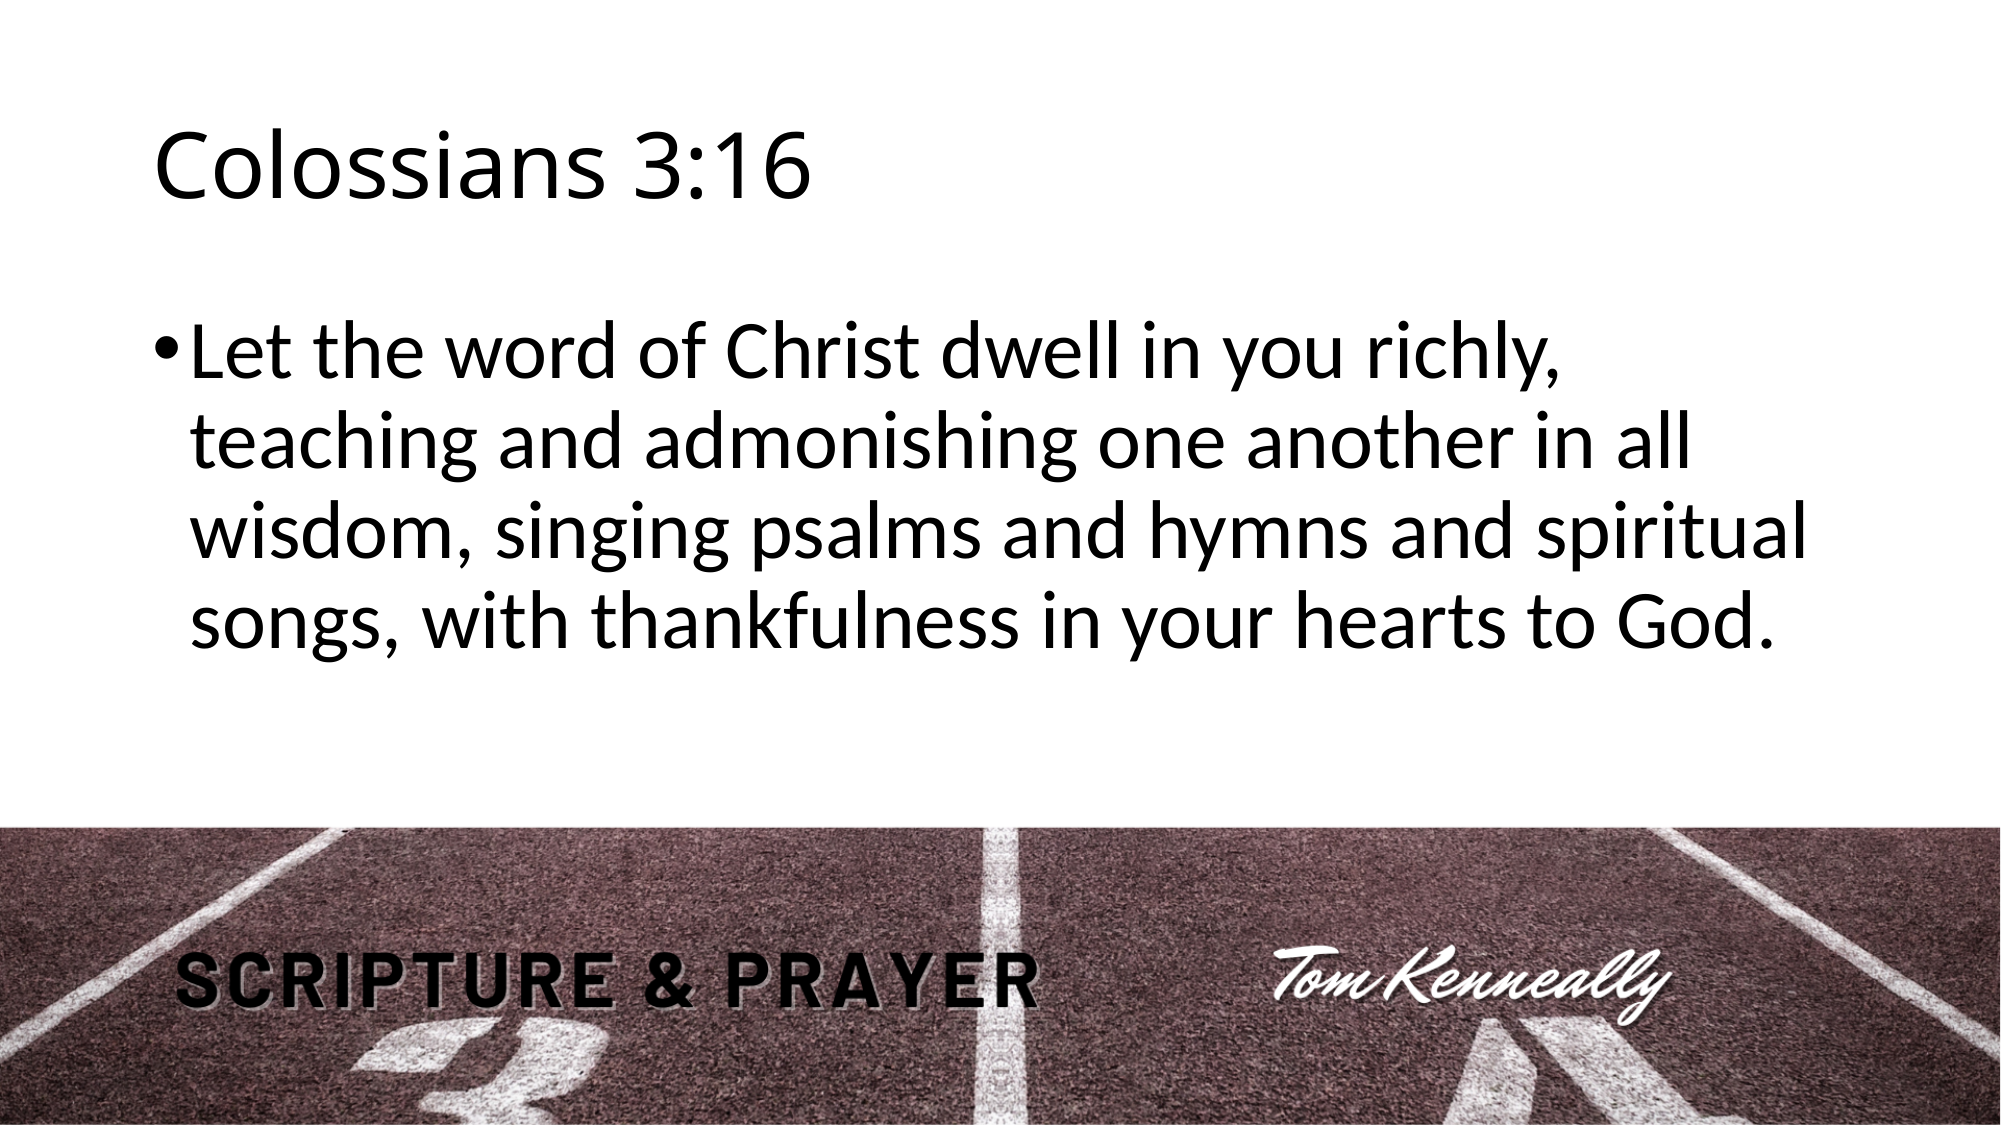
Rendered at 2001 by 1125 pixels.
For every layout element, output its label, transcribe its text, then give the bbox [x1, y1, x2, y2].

list Let the word of Christ dwell in you richly, teaching and admonishing one another in all wisdom, singing psalms and hymns and spiritual songs, with thankfulness in your hearts to God. [137, 299, 1863, 1014]
picture [0, 0, 2001, 1125]
title Colossians 3:16 [137, 59, 1863, 278]
